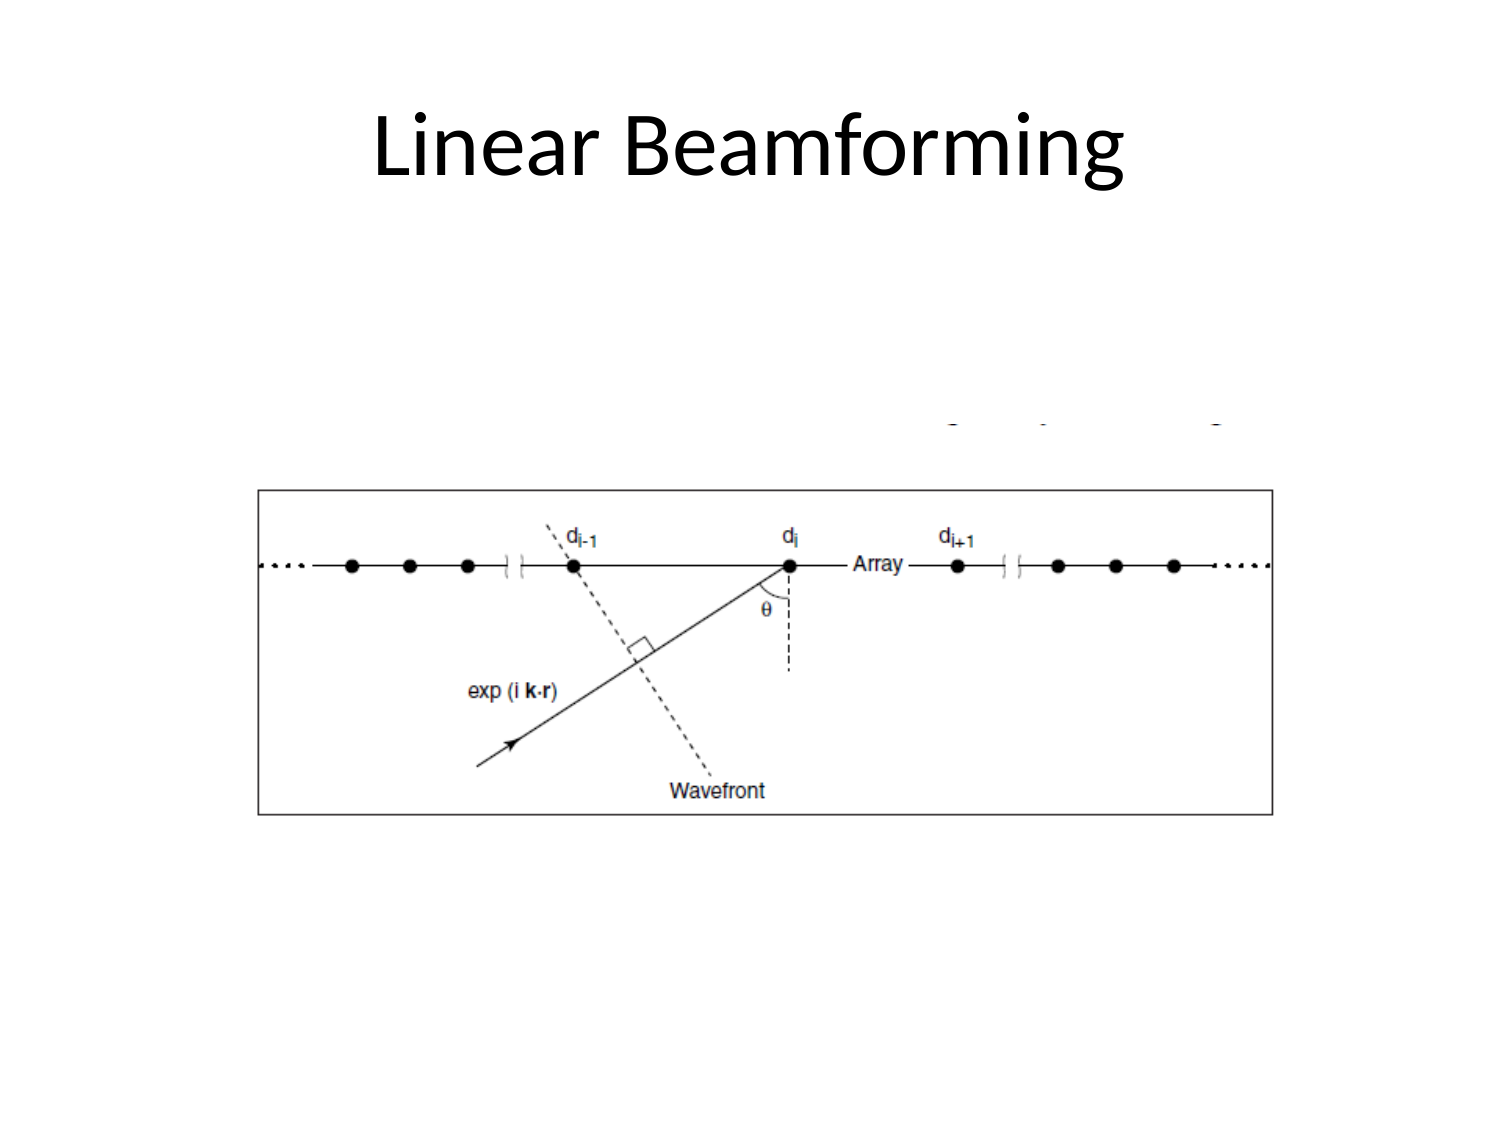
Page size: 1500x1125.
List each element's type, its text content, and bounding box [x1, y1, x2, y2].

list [178, 424, 1322, 844]
title Linear Beamforming [75, 45, 1425, 233]
